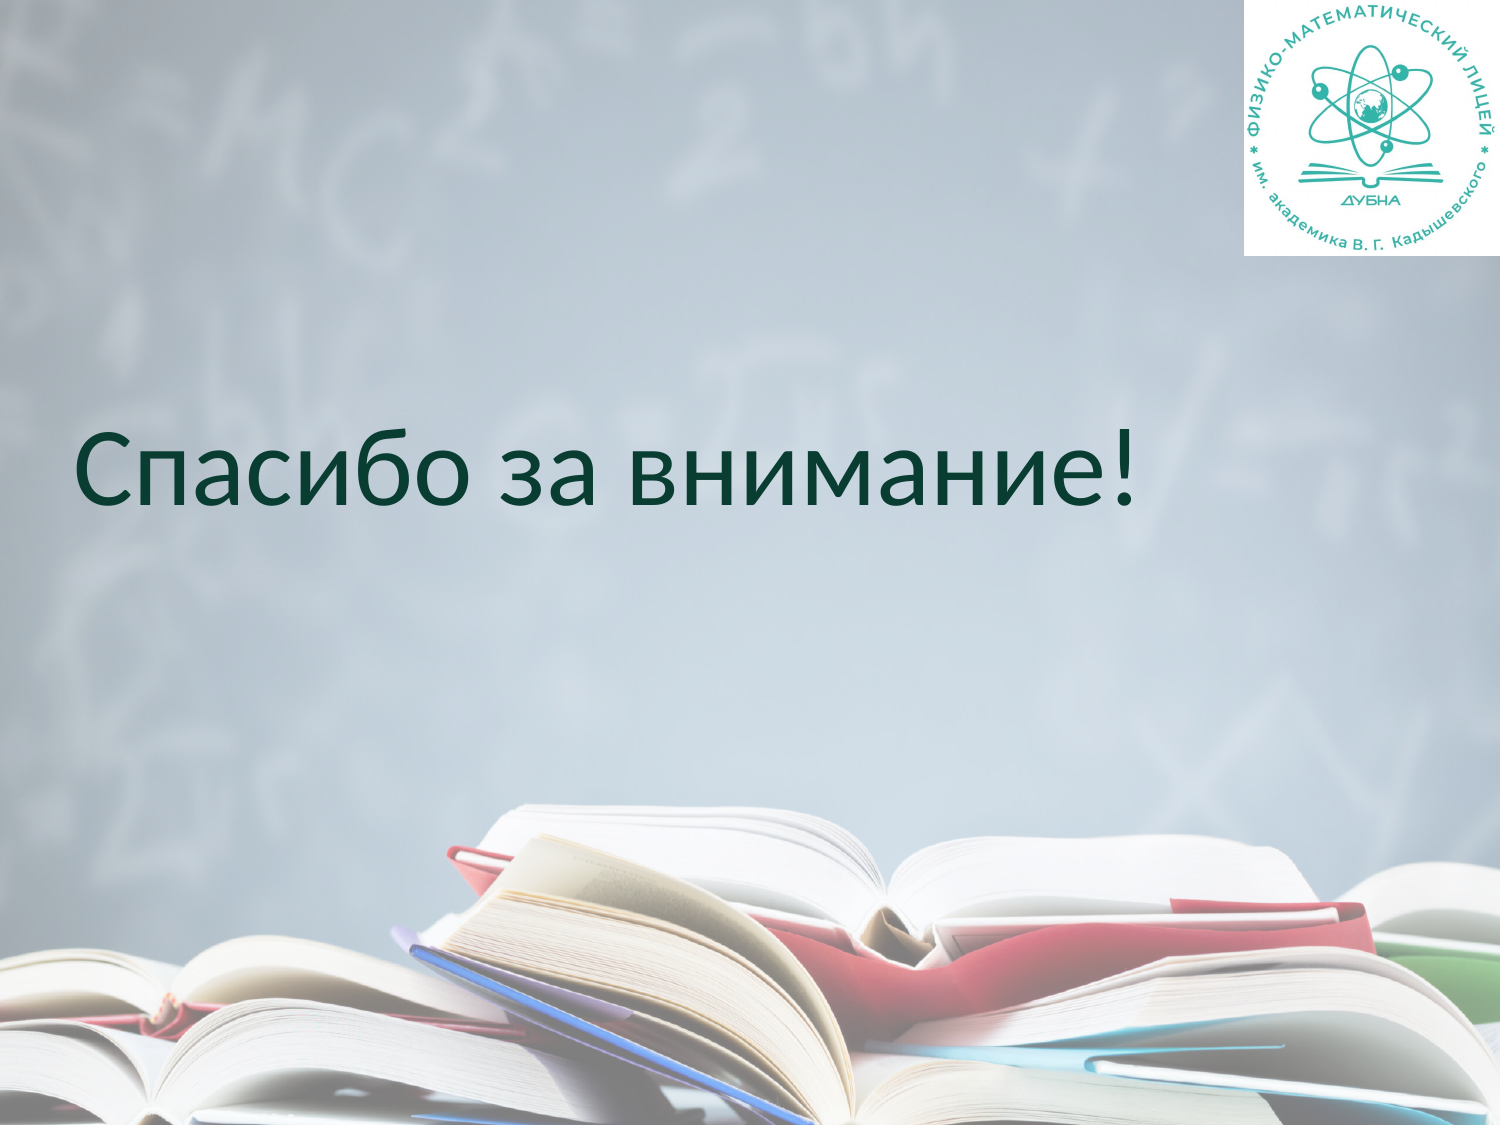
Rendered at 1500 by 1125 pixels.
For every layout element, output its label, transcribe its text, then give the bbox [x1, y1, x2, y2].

picture [1244, 0, 1500, 256]
text_box Спасибо за внимание! [58, 385, 1160, 535]
